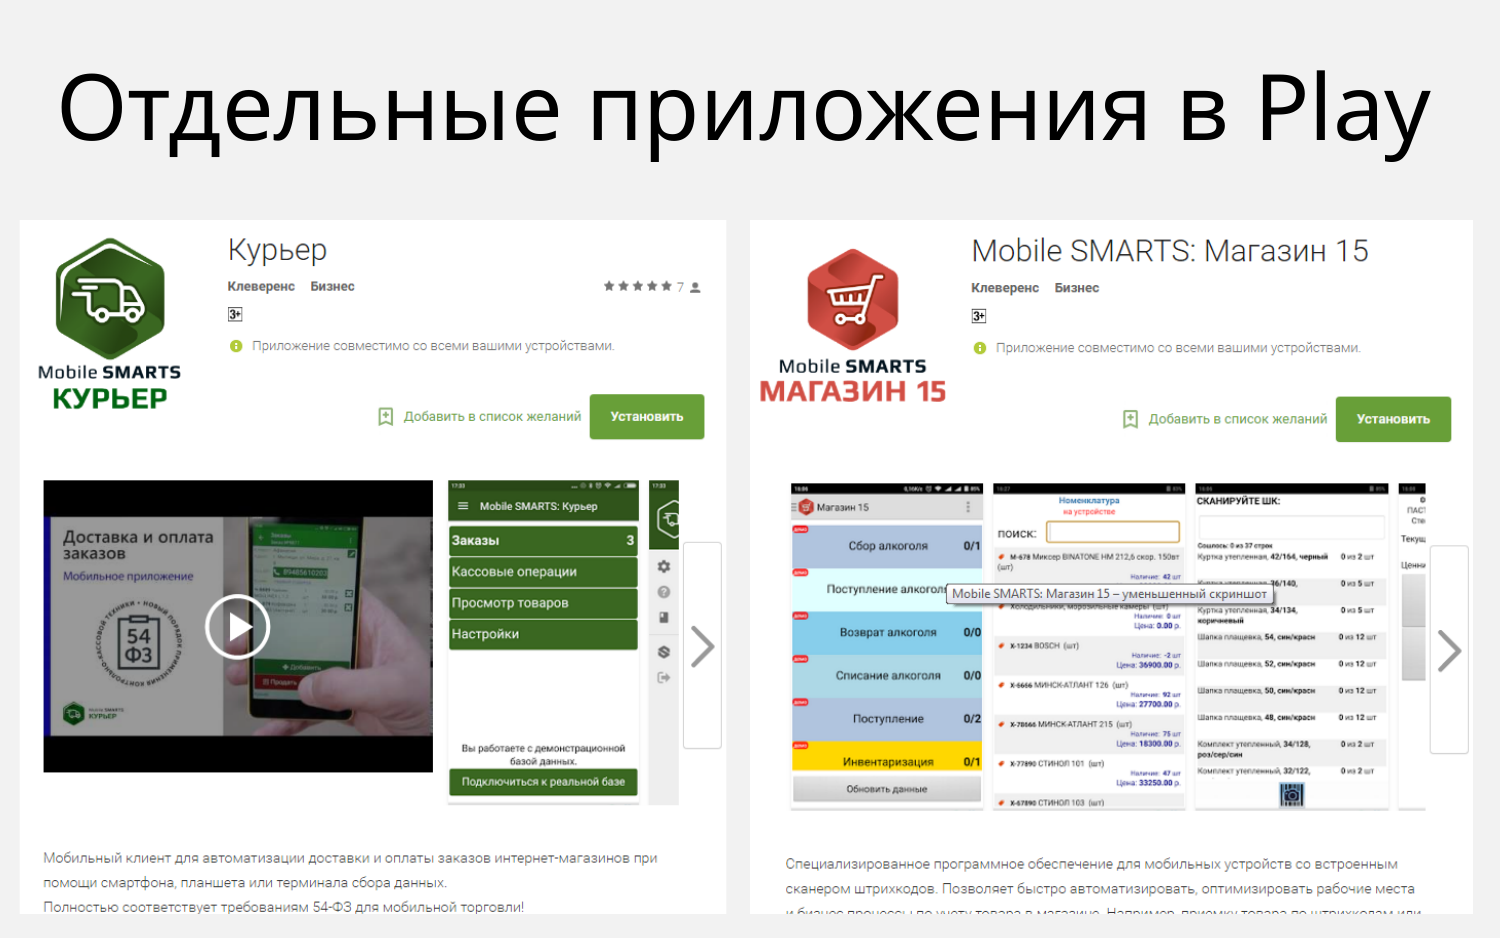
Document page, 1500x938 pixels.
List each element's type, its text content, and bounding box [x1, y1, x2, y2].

picture [749, 220, 1474, 915]
text_box Отдельные приложения в Play [41, 19, 1500, 188]
picture [19, 220, 727, 915]
